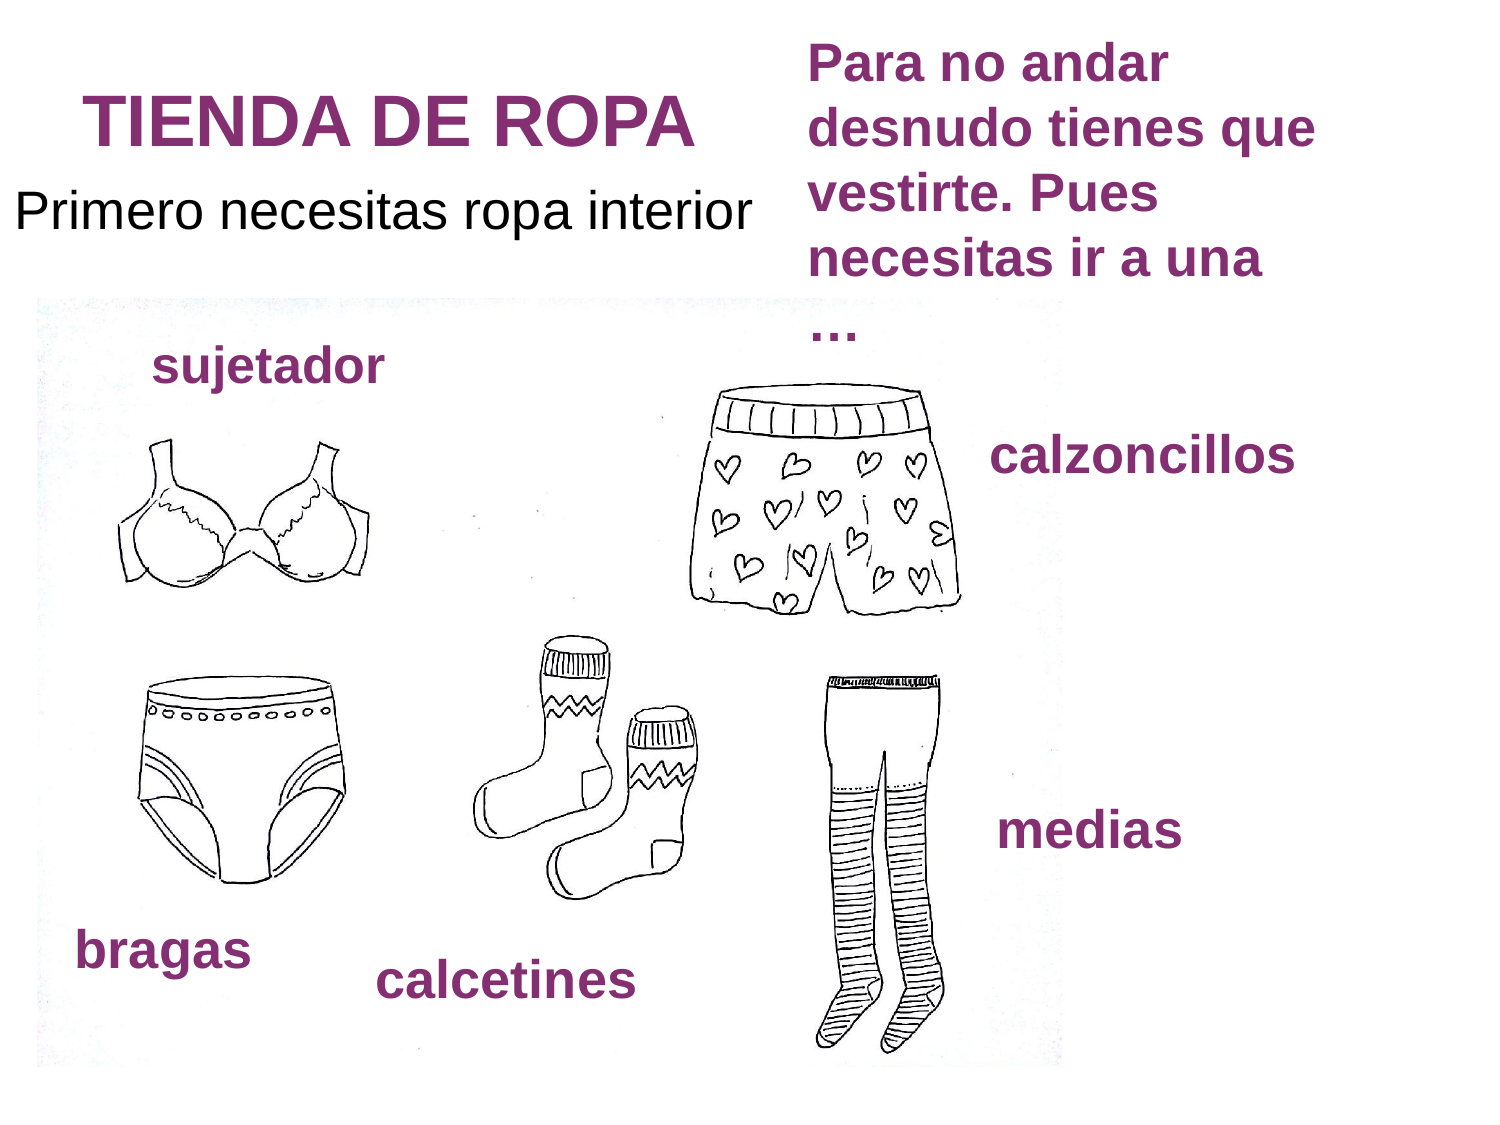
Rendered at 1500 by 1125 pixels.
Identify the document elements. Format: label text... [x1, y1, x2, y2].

text_box calzoncillos [1155, 412, 1365, 493]
text_box Para no andar desnudo tienes que vestirte. Pues necesitas ir a una … [792, 19, 1336, 360]
text_box Primero necesitas ropa interior [0, 167, 793, 248]
title Tienda de ropa [75, 52, 727, 161]
text_box medias [1155, 786, 1247, 867]
picture [20, 268, 1150, 1067]
